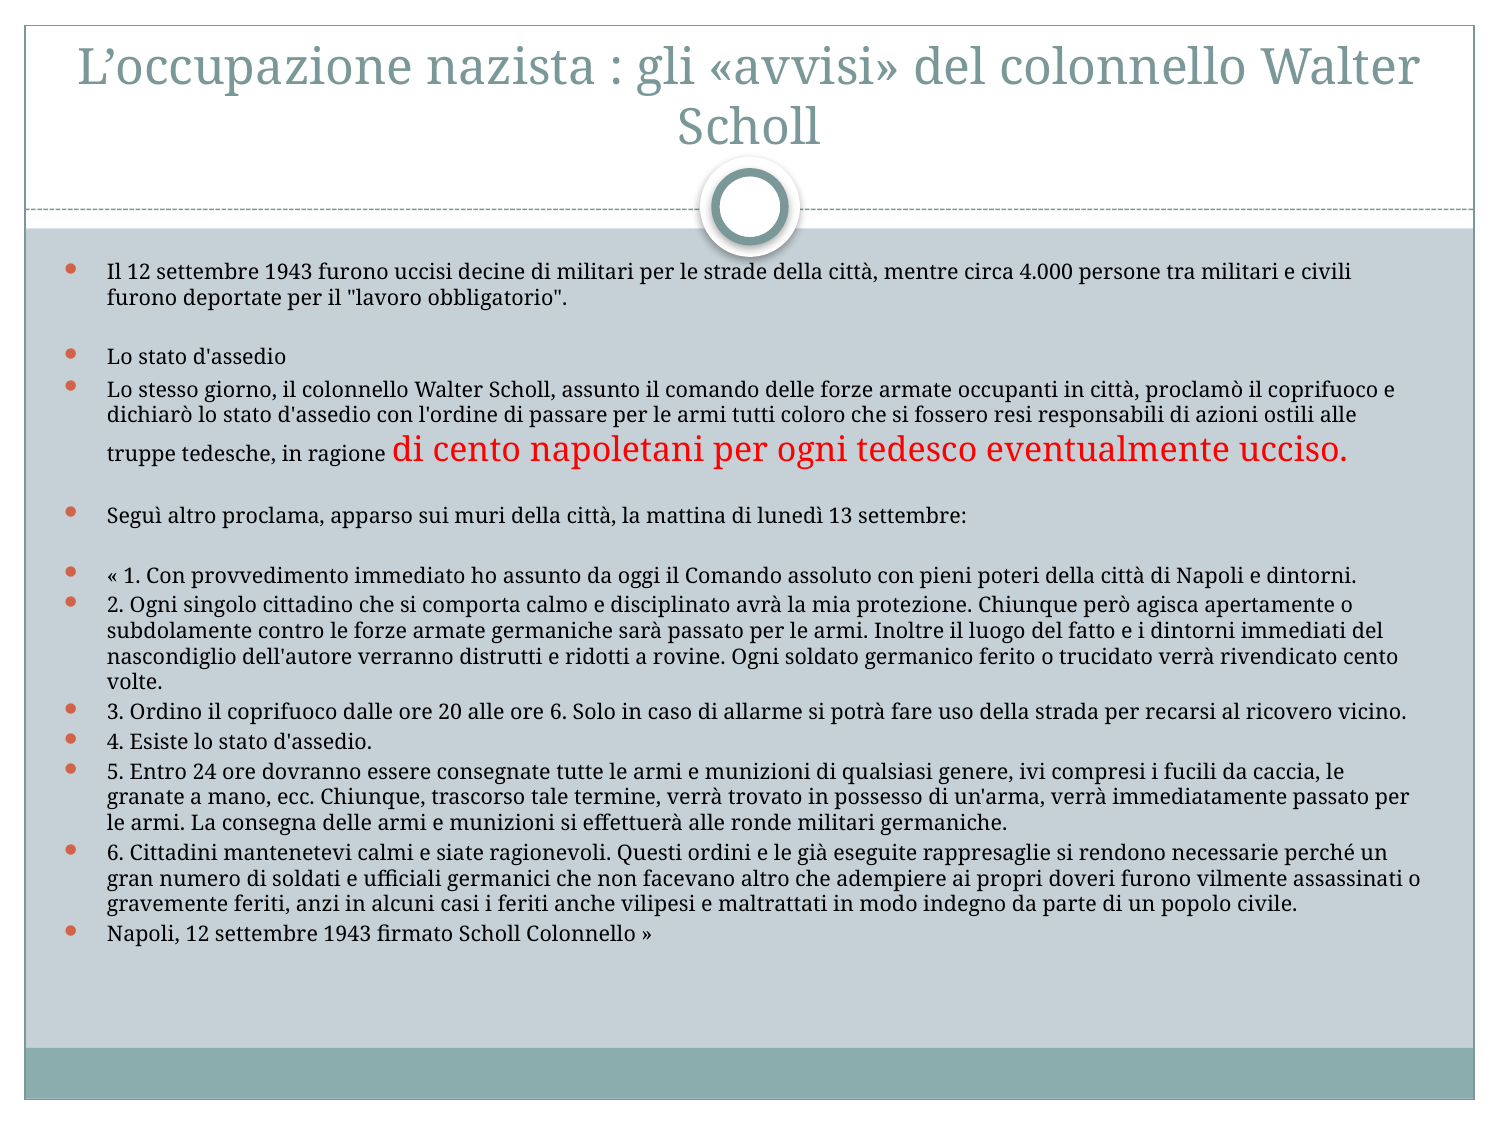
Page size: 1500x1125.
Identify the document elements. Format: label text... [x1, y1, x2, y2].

list Il 12 settembre 1943 furono uccisi decine di militari per le strade della città, mentre circa 4.000 persone tra militari e civili furono deportate per il "lavoro obbligatorio". Lo stato d'assedio Lo stesso giorno, il colonnello Walter Scholl, assunto il comando delle forze armate occupanti in città, proclamò il coprifuoco e dichiarò lo stato d'assedio con l'ordine di passare per le armi tutti coloro che si fossero resi responsabili di azioni ostili alle truppe tedesche, in ragione di cento napoletani per ogni tedesco eventualmente ucciso. Seguì altro proclama, apparso sui muri della città, la mattina di lunedì 13 settembre: « 1. Con provvedimento immediato ho assunto da oggi il Comando assoluto con pieni poteri della città di Napoli e dintorni. 2. Ogni singolo cittadino che si comporta calmo e disciplinato avrà la mia protezione. Chiunque però agisca apertamente o subdolamente contro le forze armate germaniche sarà passato per le armi. Inoltre il luogo del fatto e i dintorni immediati del nascondiglio dell'autore verranno distrutti e ridotti a rovine. Ogni soldato germanico ferito o trucidato verrà rivendicato cento volte. 3. Ordino il coprifuoco dalle ore 20 alle ore 6. Solo in caso di allarme si potrà fare uso della strada per recarsi al ricovero vicino. 4. Esiste lo stato d'assedio. 5. Entro 24 ore dovranno essere consegnate tutte le armi e munizioni di qualsiasi genere, ivi compresi i fucili da caccia, le granate a mano, ecc. Chiunque, trascorso tale termine, verrà trovato in possesso di un'arma, verrà immediatamente passato per le armi. La consegna delle armi e munizioni si effettuerà alle ronde militari germaniche. 6. Cittadini mantenetevi calmi e siate ragionevoli. Questi ordini e le già eseguite rappresaglie si rendono necessarie perché un gran numero di soldati e ufficiali germanici che non facevano altro che adempiere ai propri doveri furono vilmente assassinati o gravemente feriti, anzi in alcuni casi i feriti anche vilipesi e maltrattati in modo indegno da parte di un popolo civile. Napoli, 12 settembre 1943 firmato Scholl Colonnello » [49, 250, 1445, 1001]
title L’occupazione nazista : gli «avvisi» del colonnello Walter Scholl [49, 37, 1450, 162]
